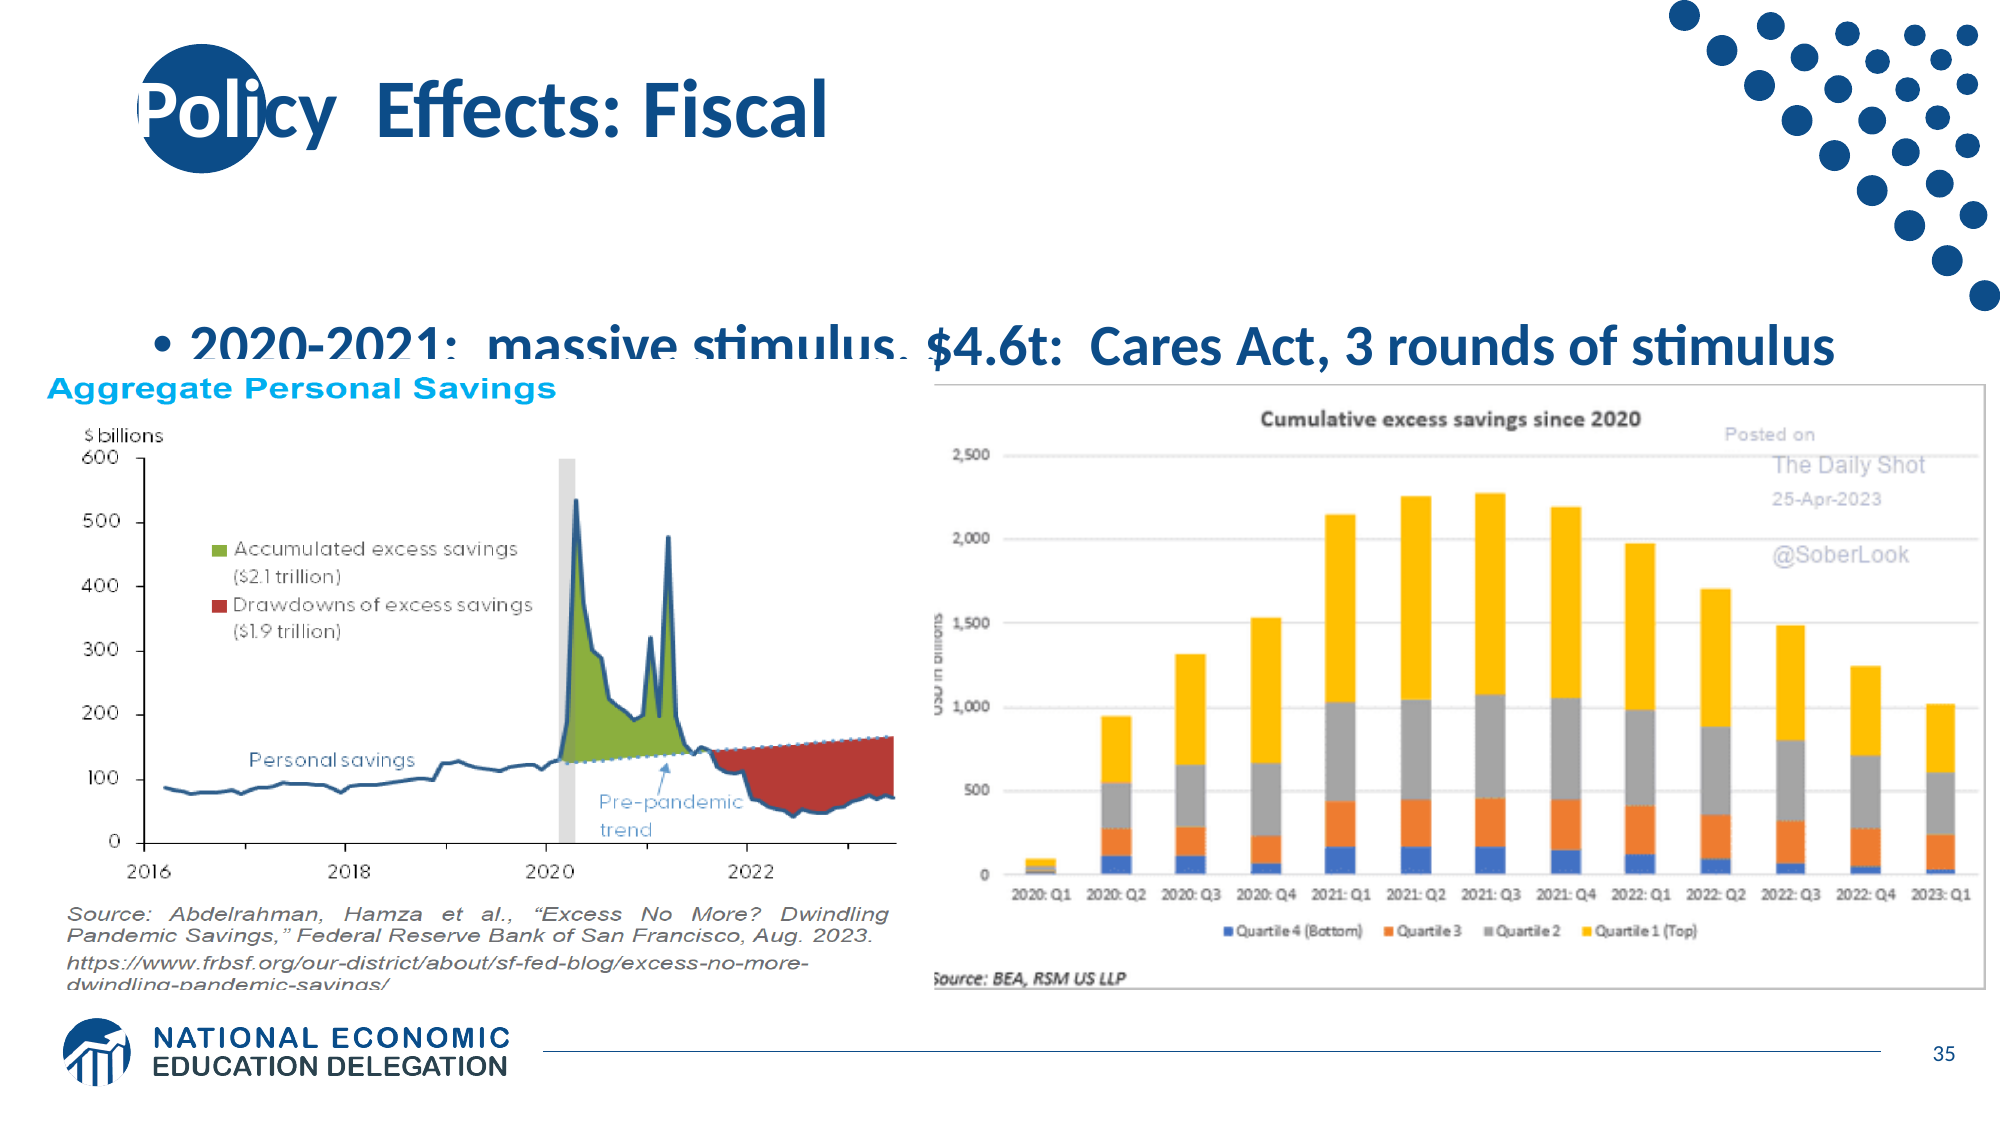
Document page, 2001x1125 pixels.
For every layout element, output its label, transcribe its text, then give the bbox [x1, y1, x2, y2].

list 2020-2021: massive stimulus, $4.6t: Cares Act, 3 rounds of stimulus checks, expanded unemployment benefits, Payroll Protection Loans. [137, 217, 1863, 384]
picture [14, 359, 1986, 990]
picture [55, 1013, 520, 1091]
slide_number 35 [1521, 1022, 1972, 1082]
title Policy Effects: Fiscal [119, 2, 1845, 220]
